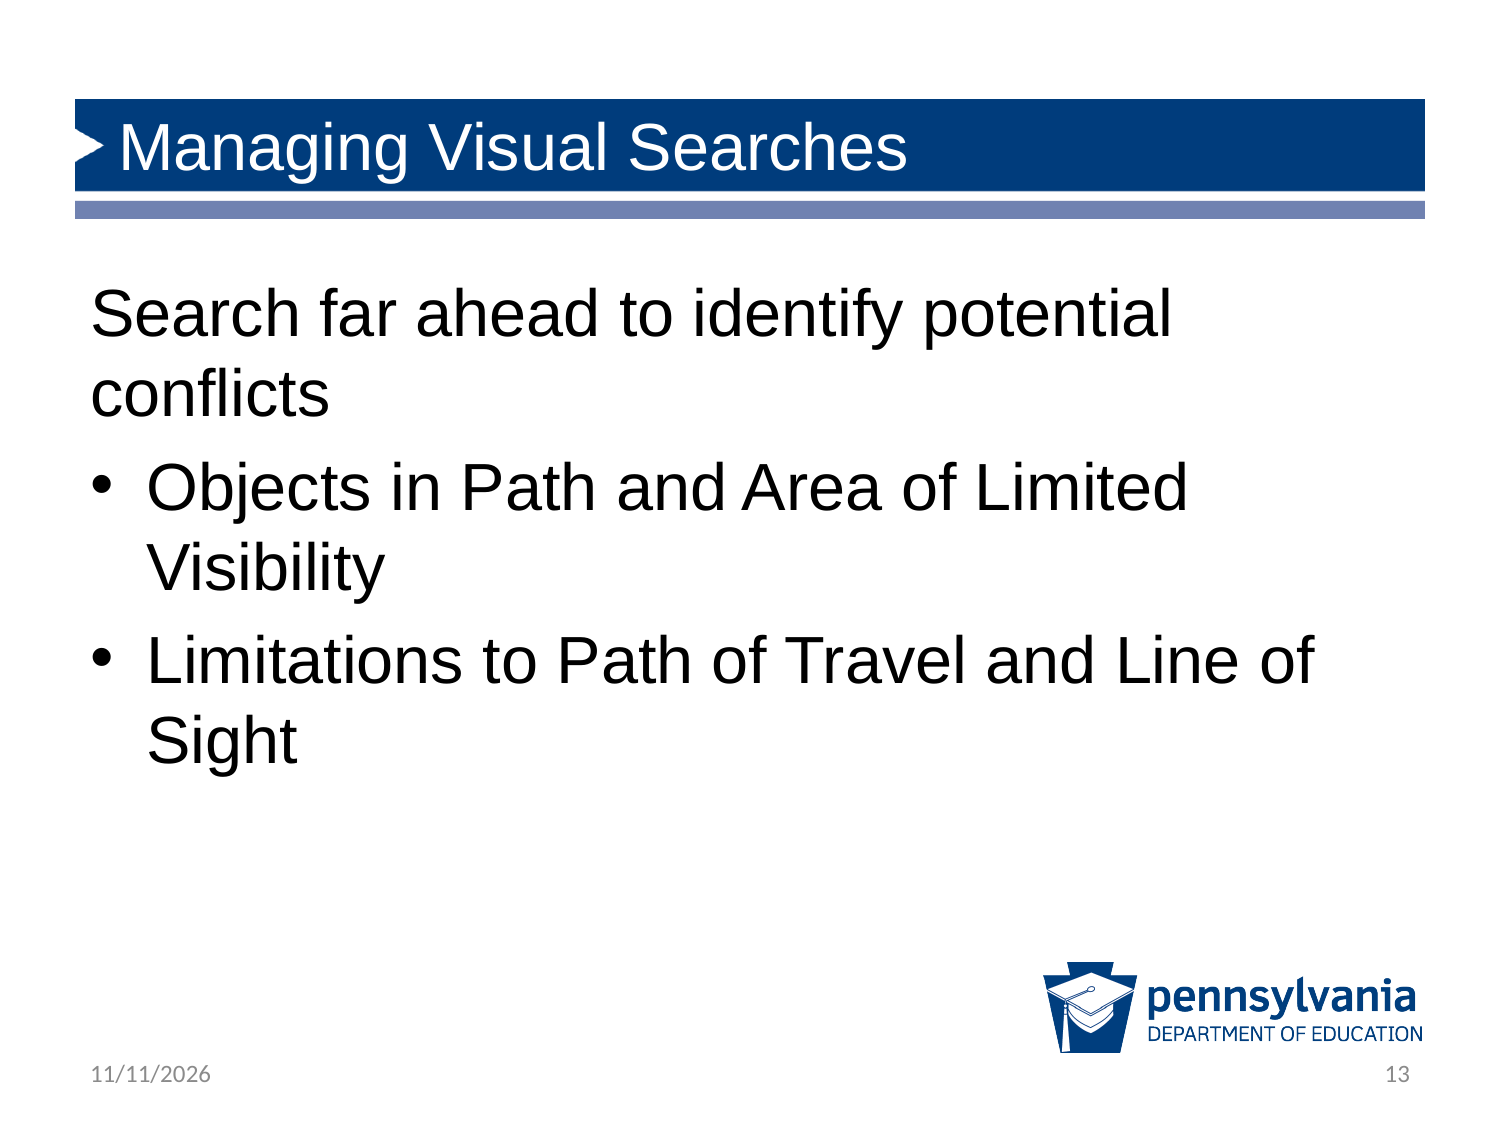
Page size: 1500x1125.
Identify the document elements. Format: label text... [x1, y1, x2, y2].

list Search far ahead to identify potential conflicts Objects in Path and Area of Limited Visibility Limitations to Path of Travel and Line of Sight [75, 262, 1425, 1005]
slide_number 13 [1074, 1042, 1425, 1103]
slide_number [75, 1042, 425, 1103]
picture [1043, 1005, 1422, 1053]
title Managing Visual Searches [75, 50, 1425, 238]
